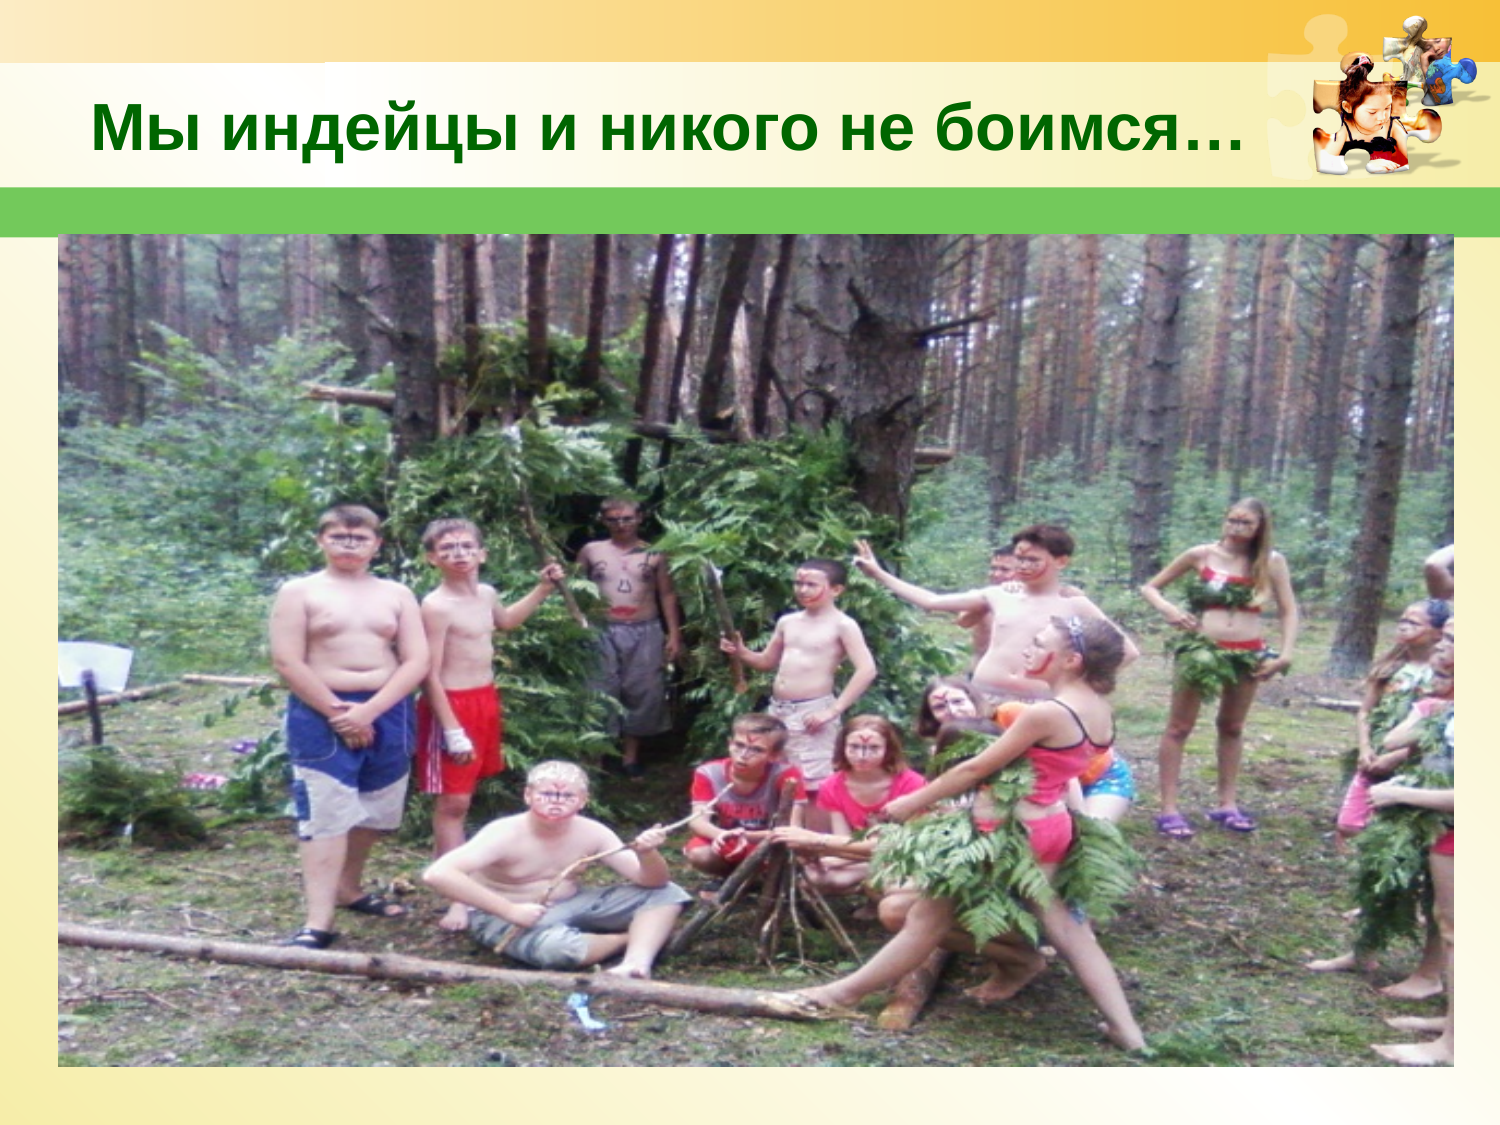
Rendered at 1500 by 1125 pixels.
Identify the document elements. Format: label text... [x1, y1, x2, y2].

picture [1265, 12, 1493, 185]
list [58, 234, 1454, 1067]
title Мы индейцы и никого не боимся… [75, 62, 1425, 185]
